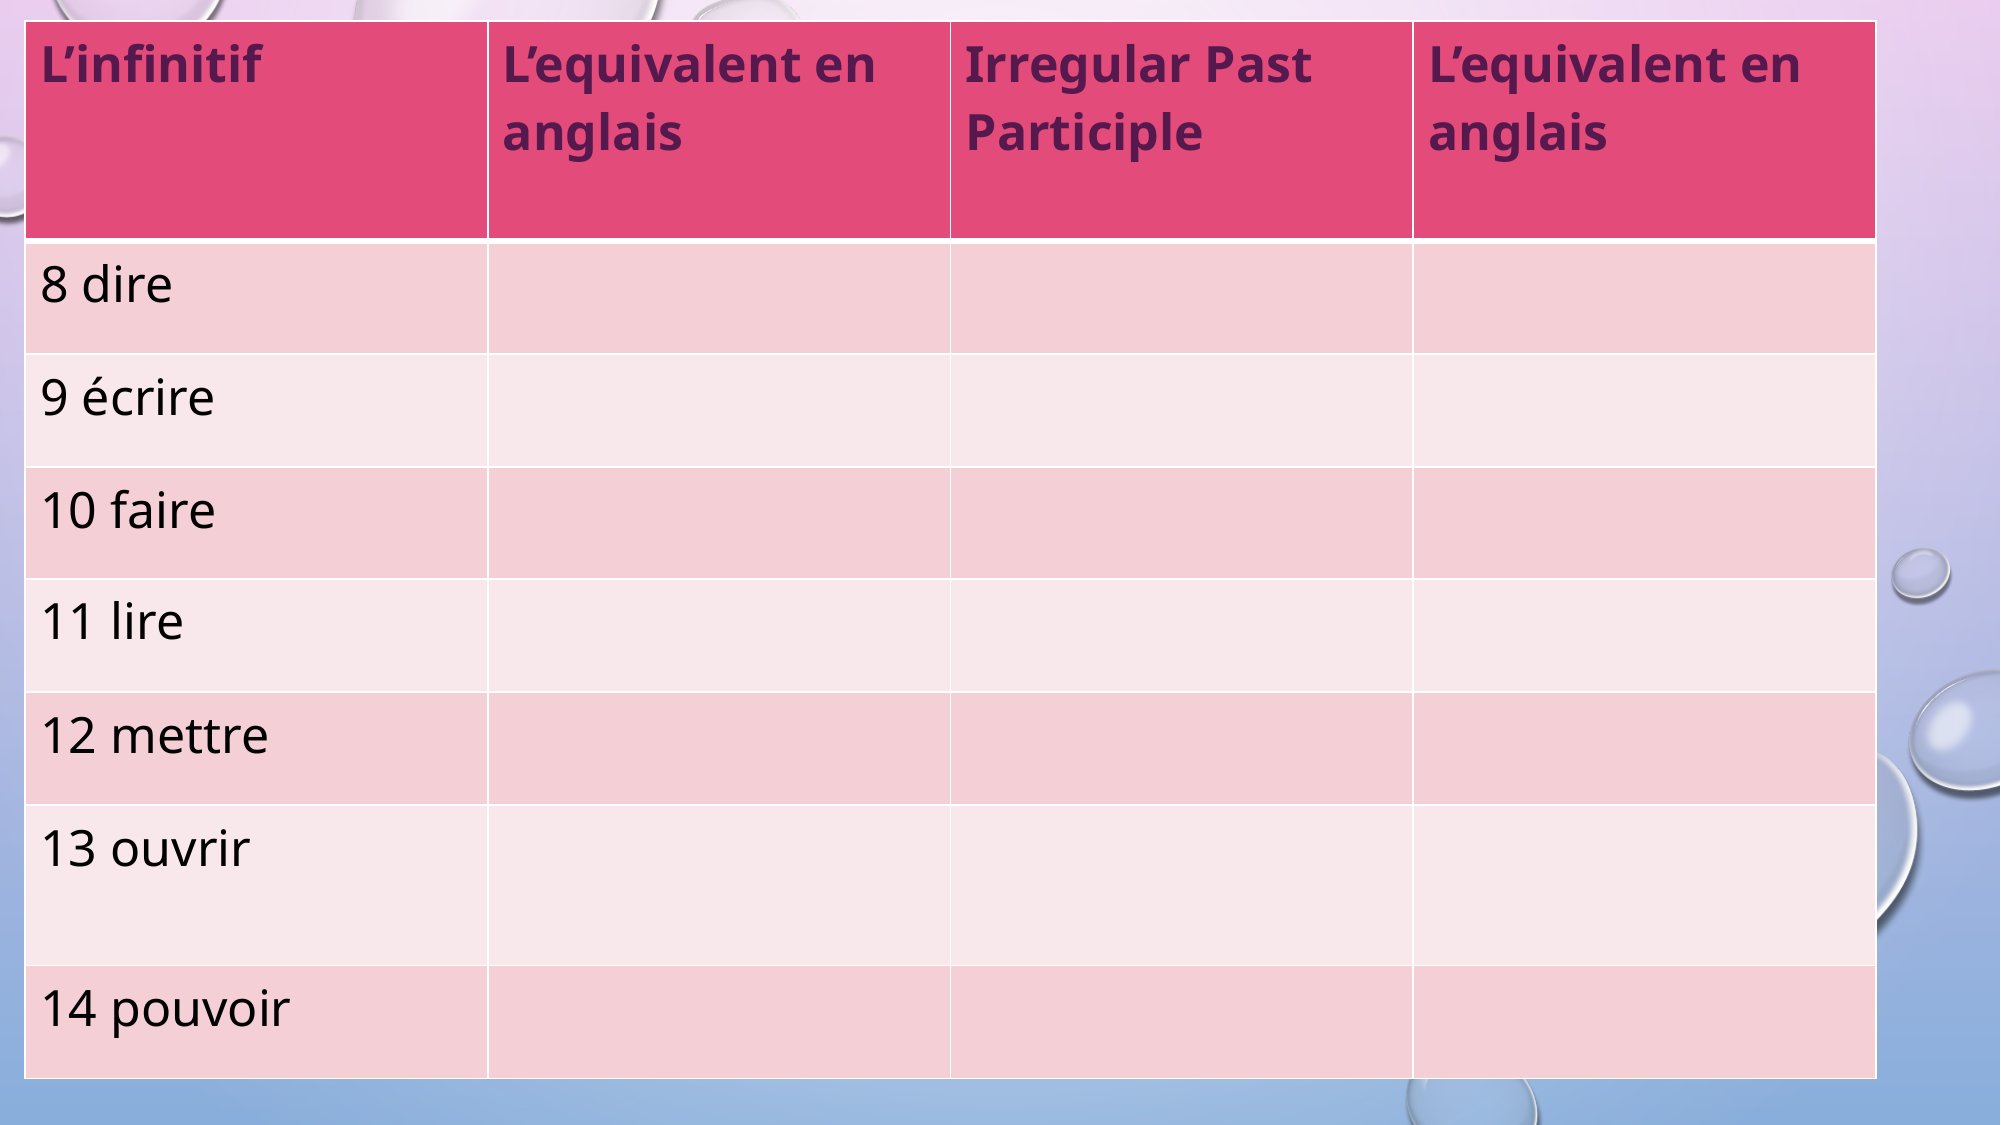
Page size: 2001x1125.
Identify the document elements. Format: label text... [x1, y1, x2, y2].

table_cell 13 ouvrir [26, 806, 487, 965]
table_header Irregular Past Participle [951, 22, 1412, 238]
table_cell [489, 468, 950, 578]
table_cell 8 dire [26, 244, 487, 353]
table_cell [489, 693, 950, 804]
table_cell [1414, 244, 1875, 353]
table_cell [489, 806, 950, 965]
table_header L’infinitif [26, 22, 487, 238]
table_cell 11 lire [26, 580, 487, 691]
table_cell 10 faire [26, 468, 487, 578]
table_cell [489, 580, 950, 691]
table_cell [1414, 806, 1875, 965]
table_cell [1414, 355, 1875, 466]
table_cell [951, 580, 1412, 691]
table_cell [951, 806, 1412, 965]
table_cell 12 mettre [26, 693, 487, 804]
table_cell [1414, 966, 1875, 1078]
table_header L’equivalent en anglais [489, 22, 950, 238]
table_cell [951, 693, 1412, 804]
table_cell [951, 355, 1412, 466]
table_cell [489, 244, 950, 353]
table_header L’equivalent en anglais [1414, 22, 1875, 238]
table_cell [1414, 468, 1875, 578]
table_cell 9 écrire [26, 355, 487, 466]
table_cell [951, 966, 1412, 1078]
picture [0, 0, 2000, 1125]
table_cell [489, 355, 950, 466]
table_cell [1414, 580, 1875, 691]
table_cell [951, 244, 1412, 353]
table_cell [1414, 693, 1875, 804]
table_cell 14 pouvoir [26, 966, 487, 1078]
table_cell [489, 966, 950, 1078]
table_cell [951, 468, 1412, 578]
